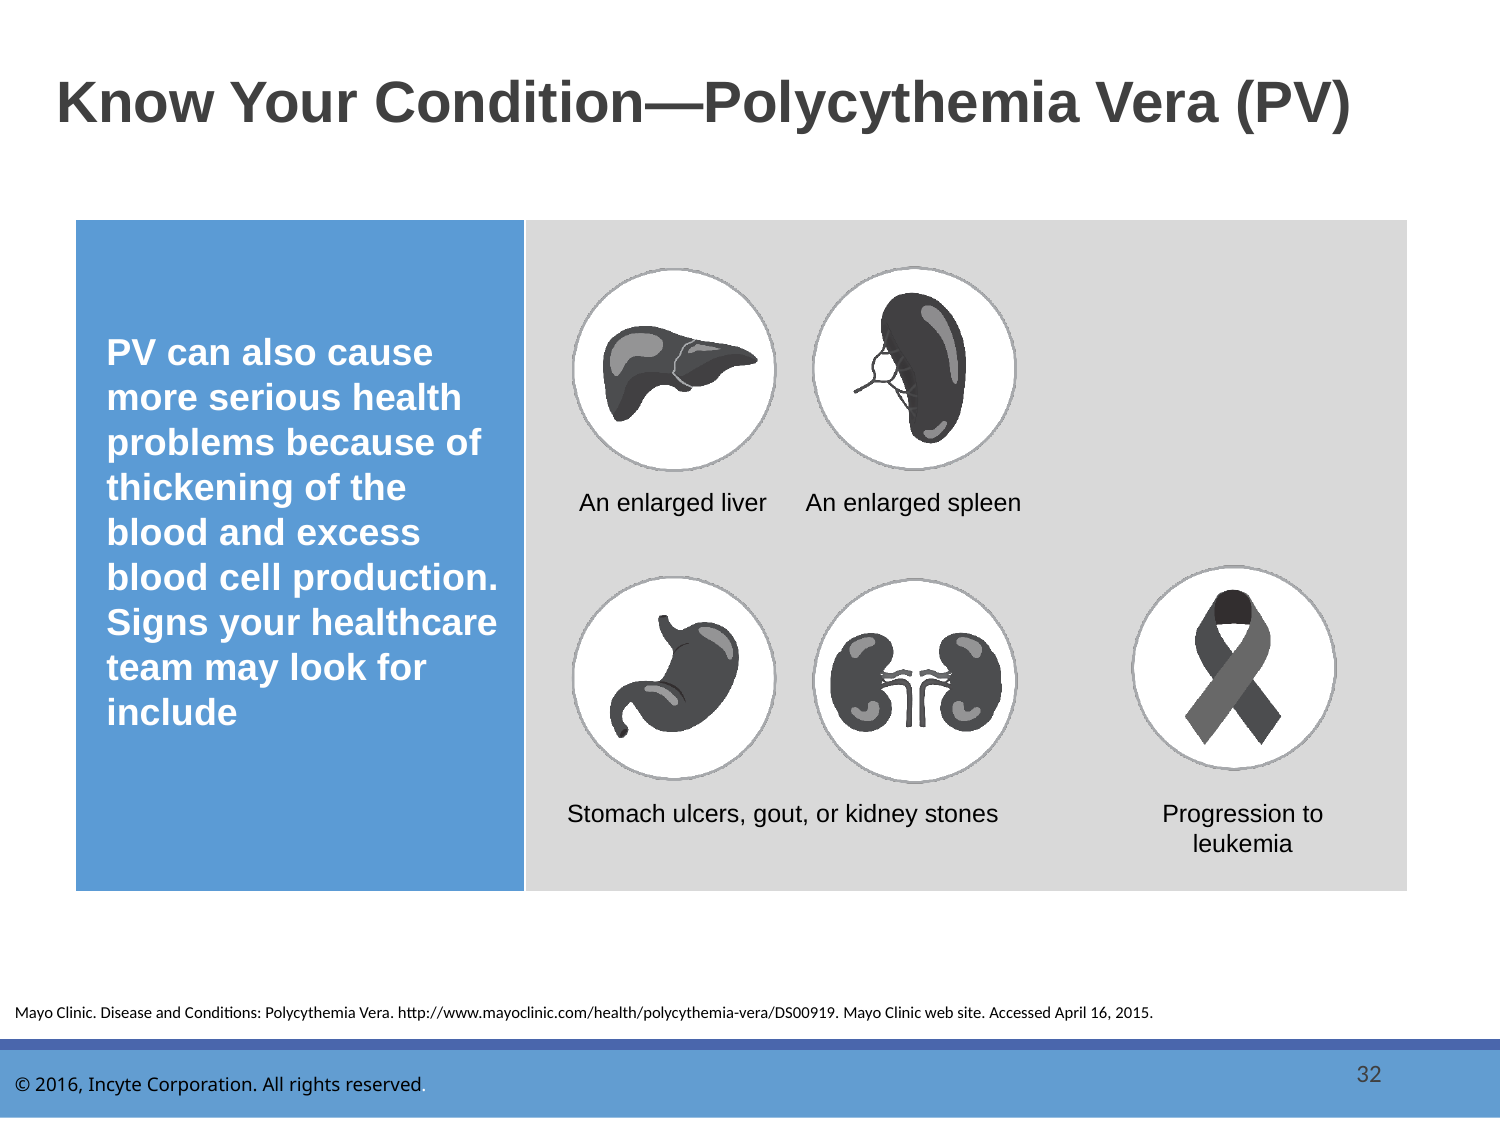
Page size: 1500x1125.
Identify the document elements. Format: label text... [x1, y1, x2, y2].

picture [804, 258, 1024, 478]
text_box An enlarged liver [547, 479, 788, 524]
picture [564, 258, 784, 478]
text_box An enlarged spleen [788, 479, 1040, 524]
title Know Your Condition—Polycythemia Vera (PV) [41, 28, 1399, 181]
table_header [76, 220, 524, 891]
text_box PV can also cause more serious health problems because of thickening of the blood and excess blood cell production. Signs your healthcare team may look for include [91, 321, 520, 741]
text_box Progression to leukemia [1117, 789, 1369, 865]
table_header [526, 220, 1407, 891]
slide_number 32 [1059, 1042, 1397, 1103]
picture [564, 570, 784, 790]
picture [804, 570, 1024, 790]
text_box Mayo Clinic. Disease and Conditions: Polycythemia Vera. http://www.mayoclinic.com/health/polycythemia-vera/DS00919. Mayo Clinic web site. Accessed April 16, 2015. [0, 994, 1356, 1075]
picture [1125, 555, 1345, 775]
text_box Stomach ulcers, gout, or kidney stones [543, 789, 1024, 835]
